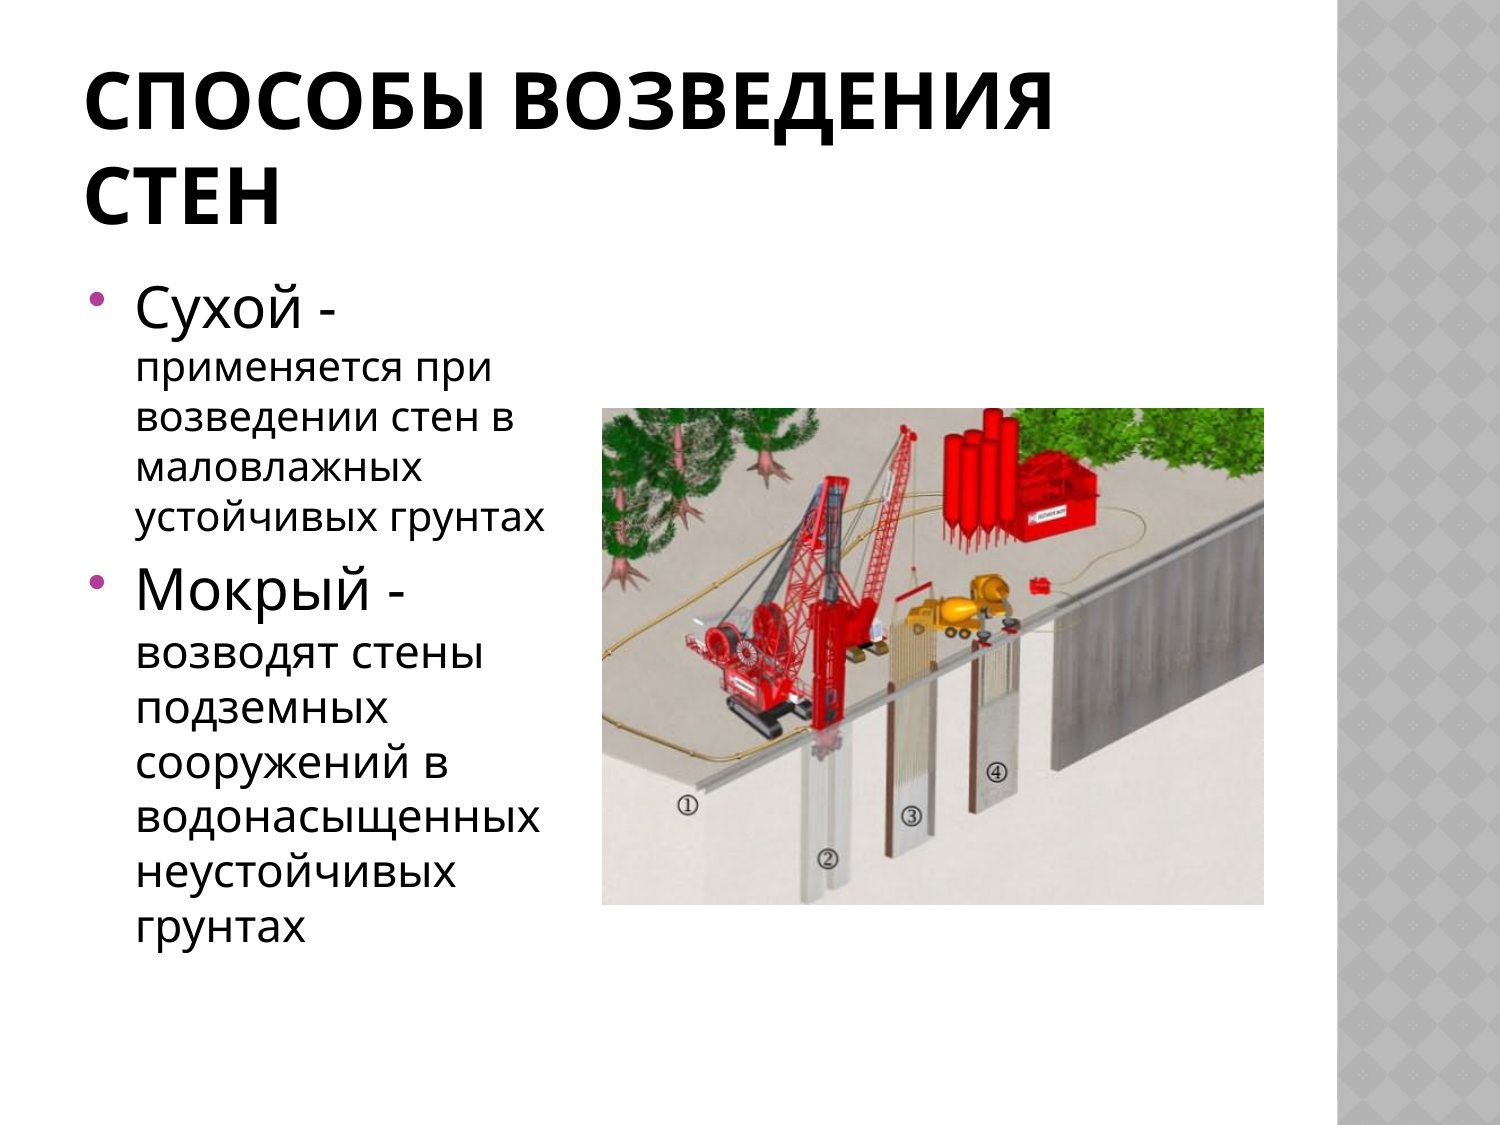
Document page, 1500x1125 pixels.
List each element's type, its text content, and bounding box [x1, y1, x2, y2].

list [601, 408, 1264, 906]
list Сухой -применяется при возведении стен в маловлажных устойчивых грунтах Мокрый - возводят стены подземных сооружений в водонасыщенных неустойчивых грунтах [75, 262, 585, 1005]
title Способы возведения стен [75, 52, 1263, 240]
